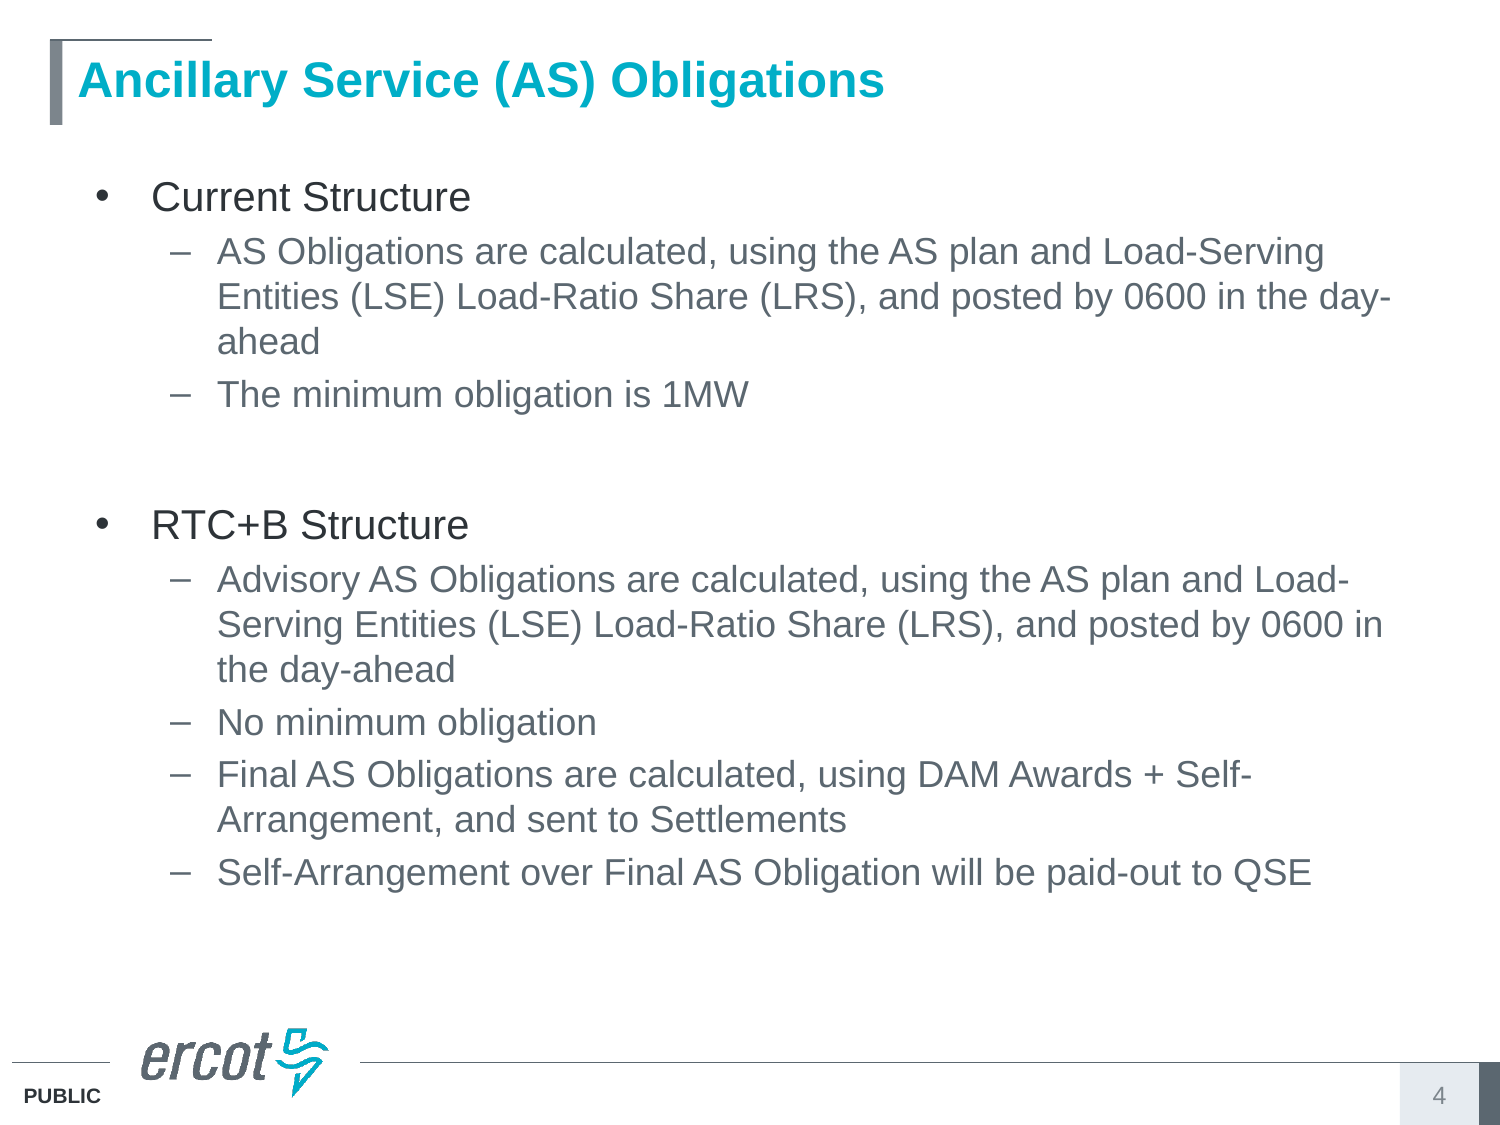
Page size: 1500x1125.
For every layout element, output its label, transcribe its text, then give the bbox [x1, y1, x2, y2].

title Ancillary Service (AS) Obligations [62, 39, 1450, 125]
slide_number 4 [1400, 1076, 1480, 1113]
picture [137, 1024, 332, 1100]
list Current Structure AS Obligations are calculated, using the AS plan and Load-Serving Entities (LSE) Load-Ratio Share (LRS), and posted by 0600 in the day-ahead The minimum obligation is 1MW RTC+B Structure Advisory AS Obligations are calculated, using the AS plan and Load-Serving Entities (LSE) Load-Ratio Share (LRS), and posted by 0600 in the day-ahead No minimum obligation Final AS Obligations are calculated, using DAM Awards + Self-Arrangement, and sent to Settlements Self-Arrangement over Final AS Obligation will be paid-out to QSE [50, 125, 1450, 992]
